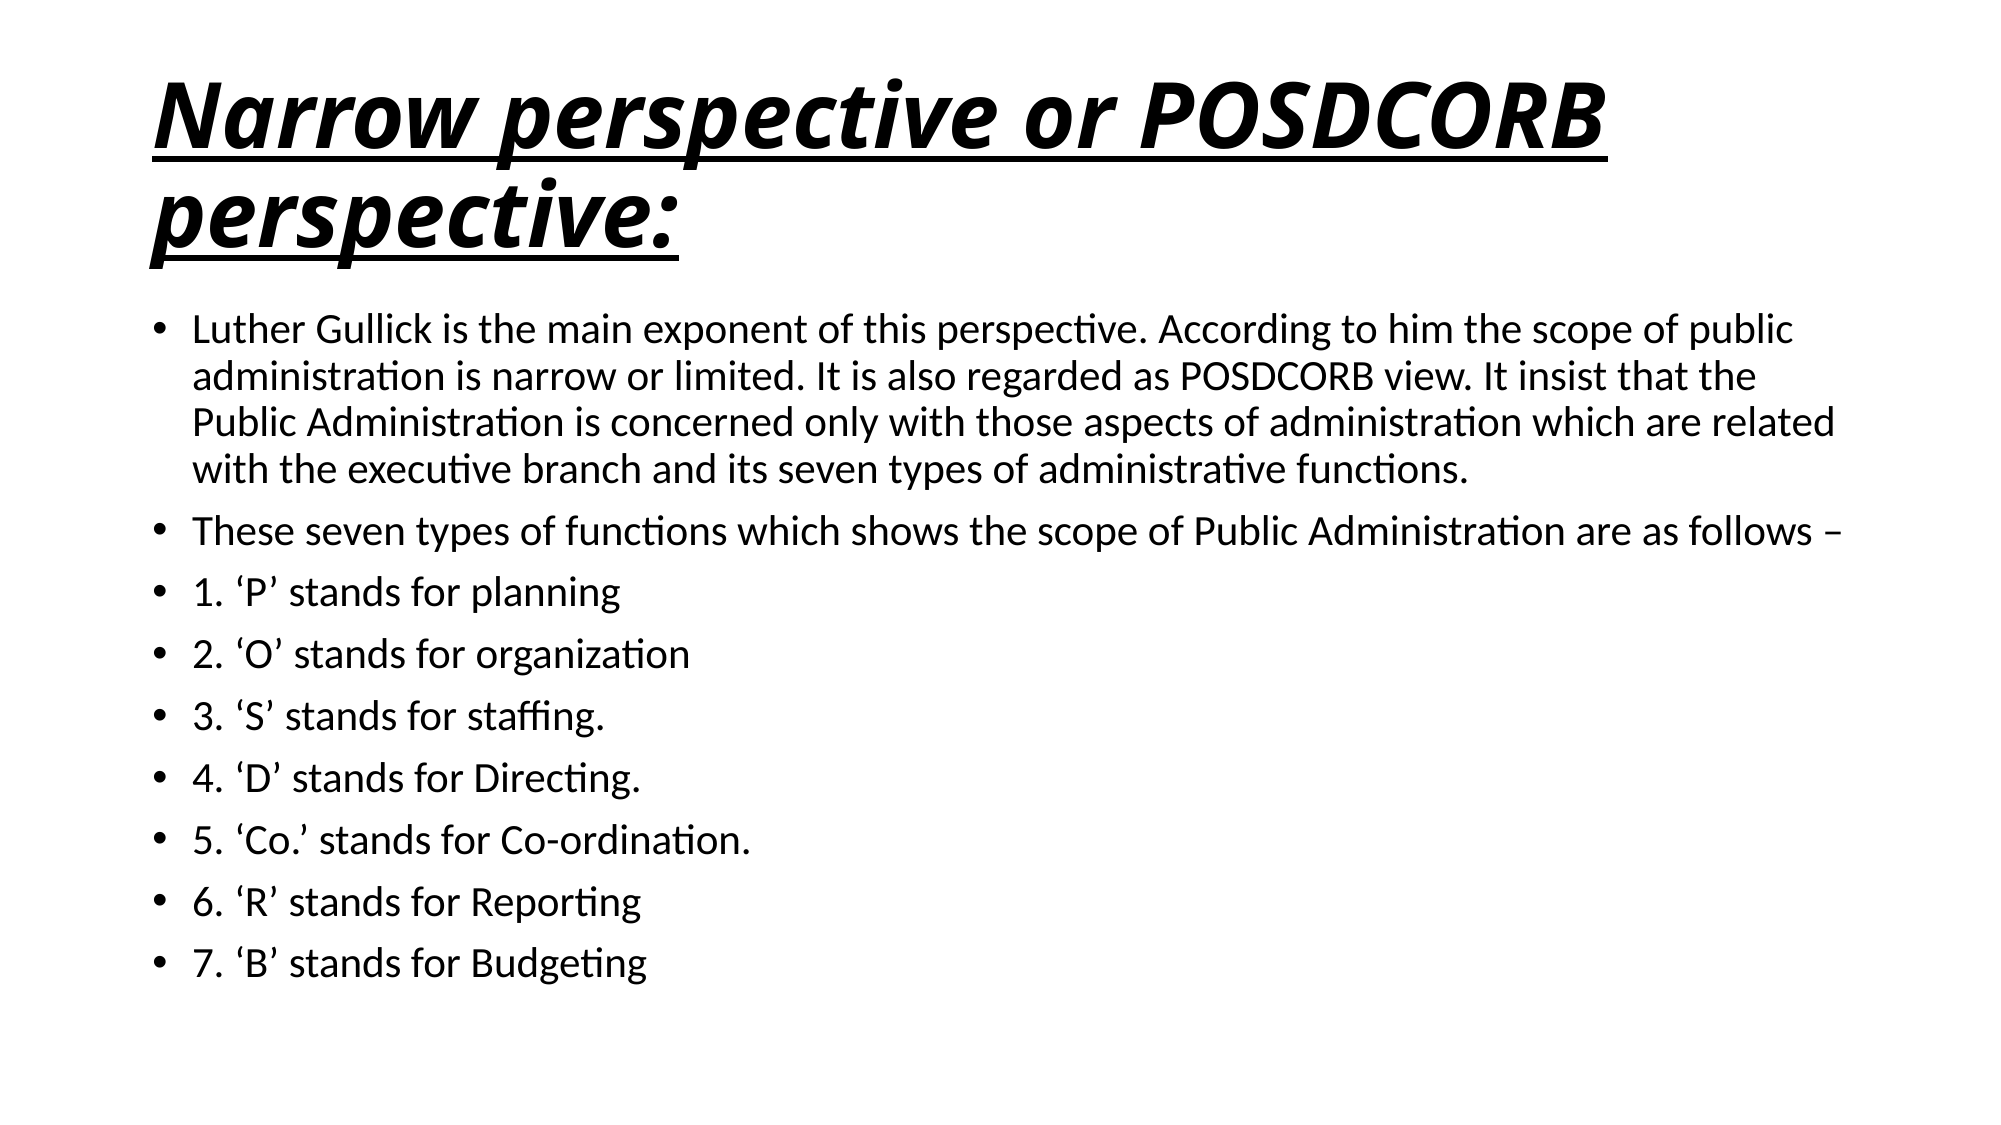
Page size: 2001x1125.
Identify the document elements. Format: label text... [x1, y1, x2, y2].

list Luther Gullick is the main exponent of this perspective. According to him the scope of public administration is narrow or limited. It is also regarded as POSDCORB view. It insist that the Public Administration is concerned only with those aspects of administration which are related with the executive branch and its seven types of administrative functions. These seven types of functions which shows the scope of Public Administration are as follows – 1. ‘P’ stands for planning 2. ‘O’ stands for organization 3. ‘S’ stands for staffing. 4. ‘D’ stands for Directing. 5. ‘Co.’ stands for Co-ordination. 6. ‘R’ stands for Reporting 7. ‘B’ stands for Budgeting [137, 299, 1863, 1014]
title Narrow perspective or POSDCORB perspective: [137, 59, 1863, 278]
